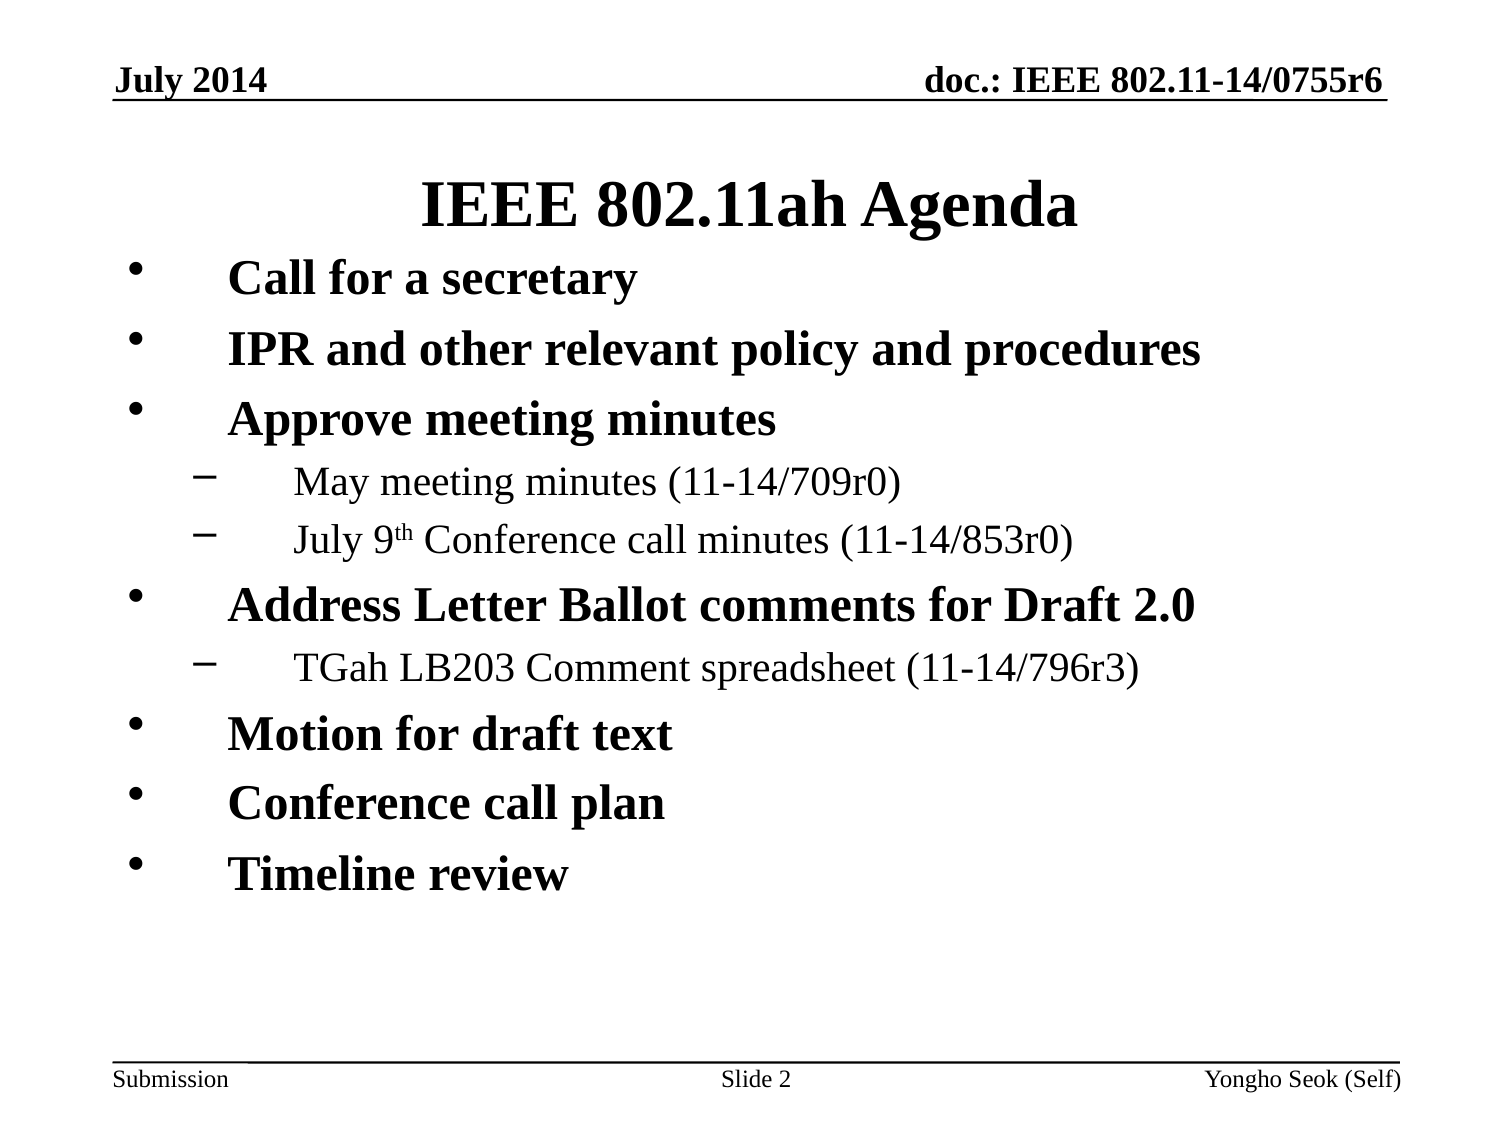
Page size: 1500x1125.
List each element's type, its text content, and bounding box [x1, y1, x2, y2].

list Call for a secretary IPR and other relevant policy and procedures Approve meeting minutes May meeting minutes (11-14/709r0) July 9th Conference call minutes (11-14/853r0) Address Letter Ballot comments for Draft 2.0 TGah LB203 Comment spreadsheet (11-14/796r3) Motion for draft text Conference call plan Timeline review [112, 237, 1388, 1026]
slide_number Slide 2 [712, 1061, 800, 1093]
title IEEE 802.11ah Agenda [112, 112, 1388, 237]
footer Yongho Seok (Self) [1201, 1061, 1402, 1093]
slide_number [114, 54, 270, 101]
